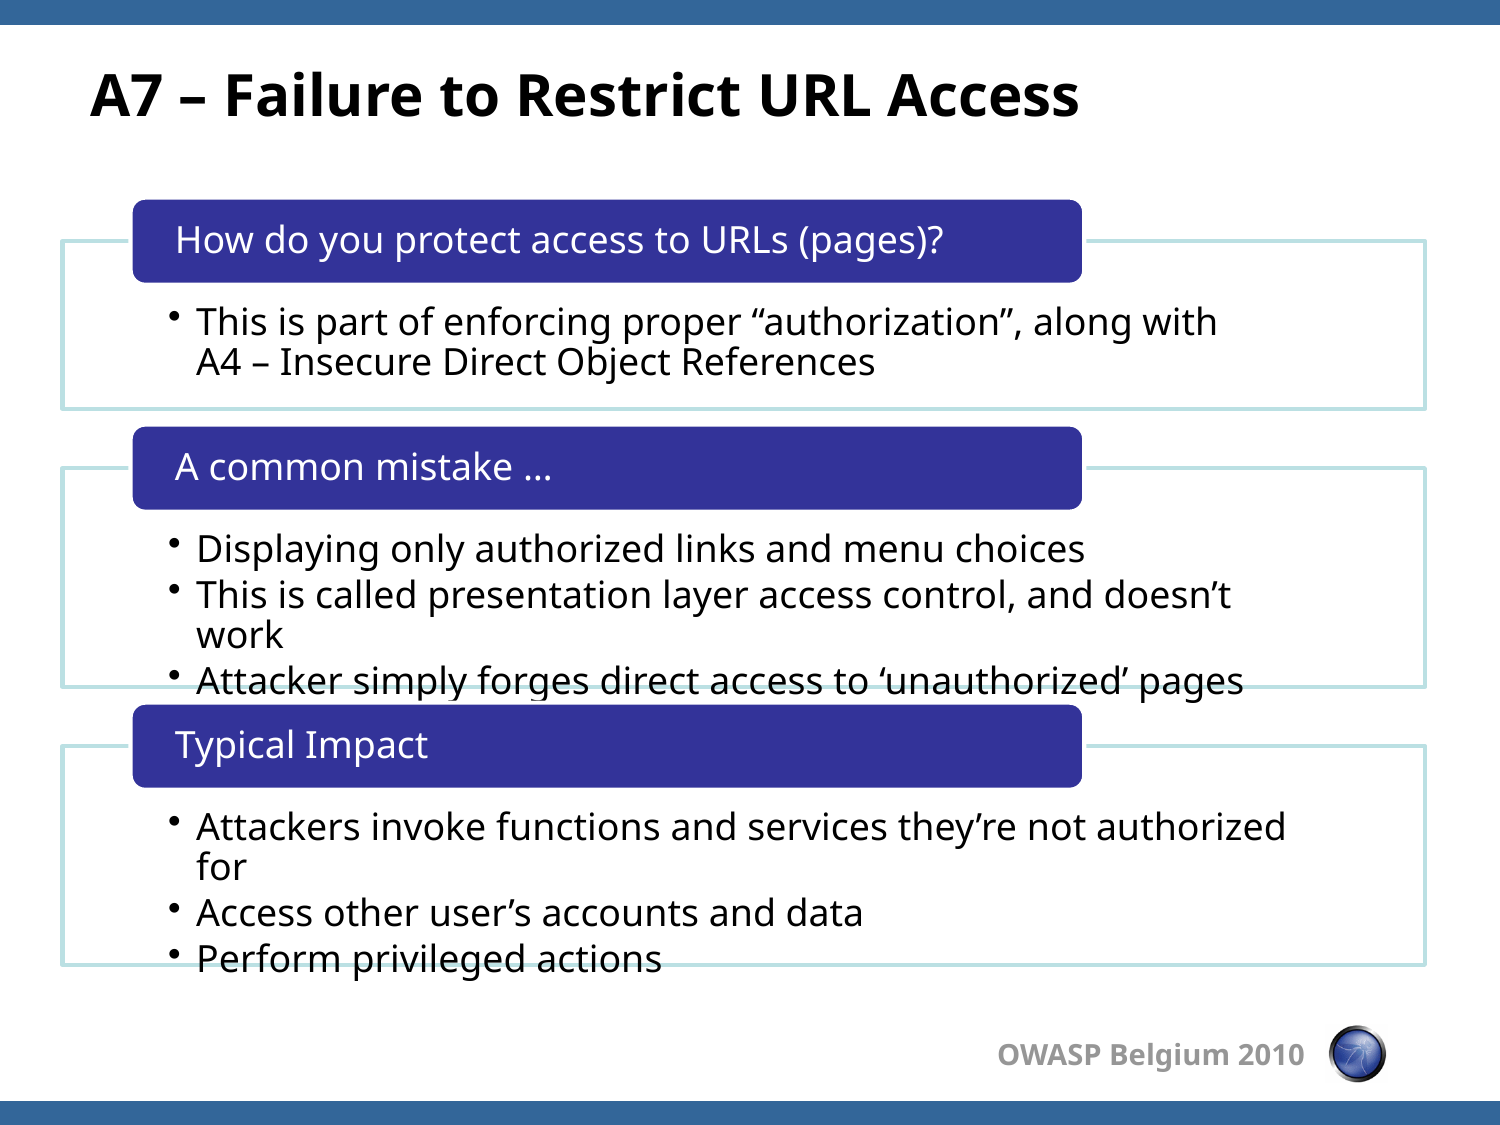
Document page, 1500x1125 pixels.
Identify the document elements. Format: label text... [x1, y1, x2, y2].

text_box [62, 149, 1426, 1013]
picture [1325, 1024, 1388, 1083]
title A7 – Failure to Restrict URL Access [74, 27, 1426, 149]
